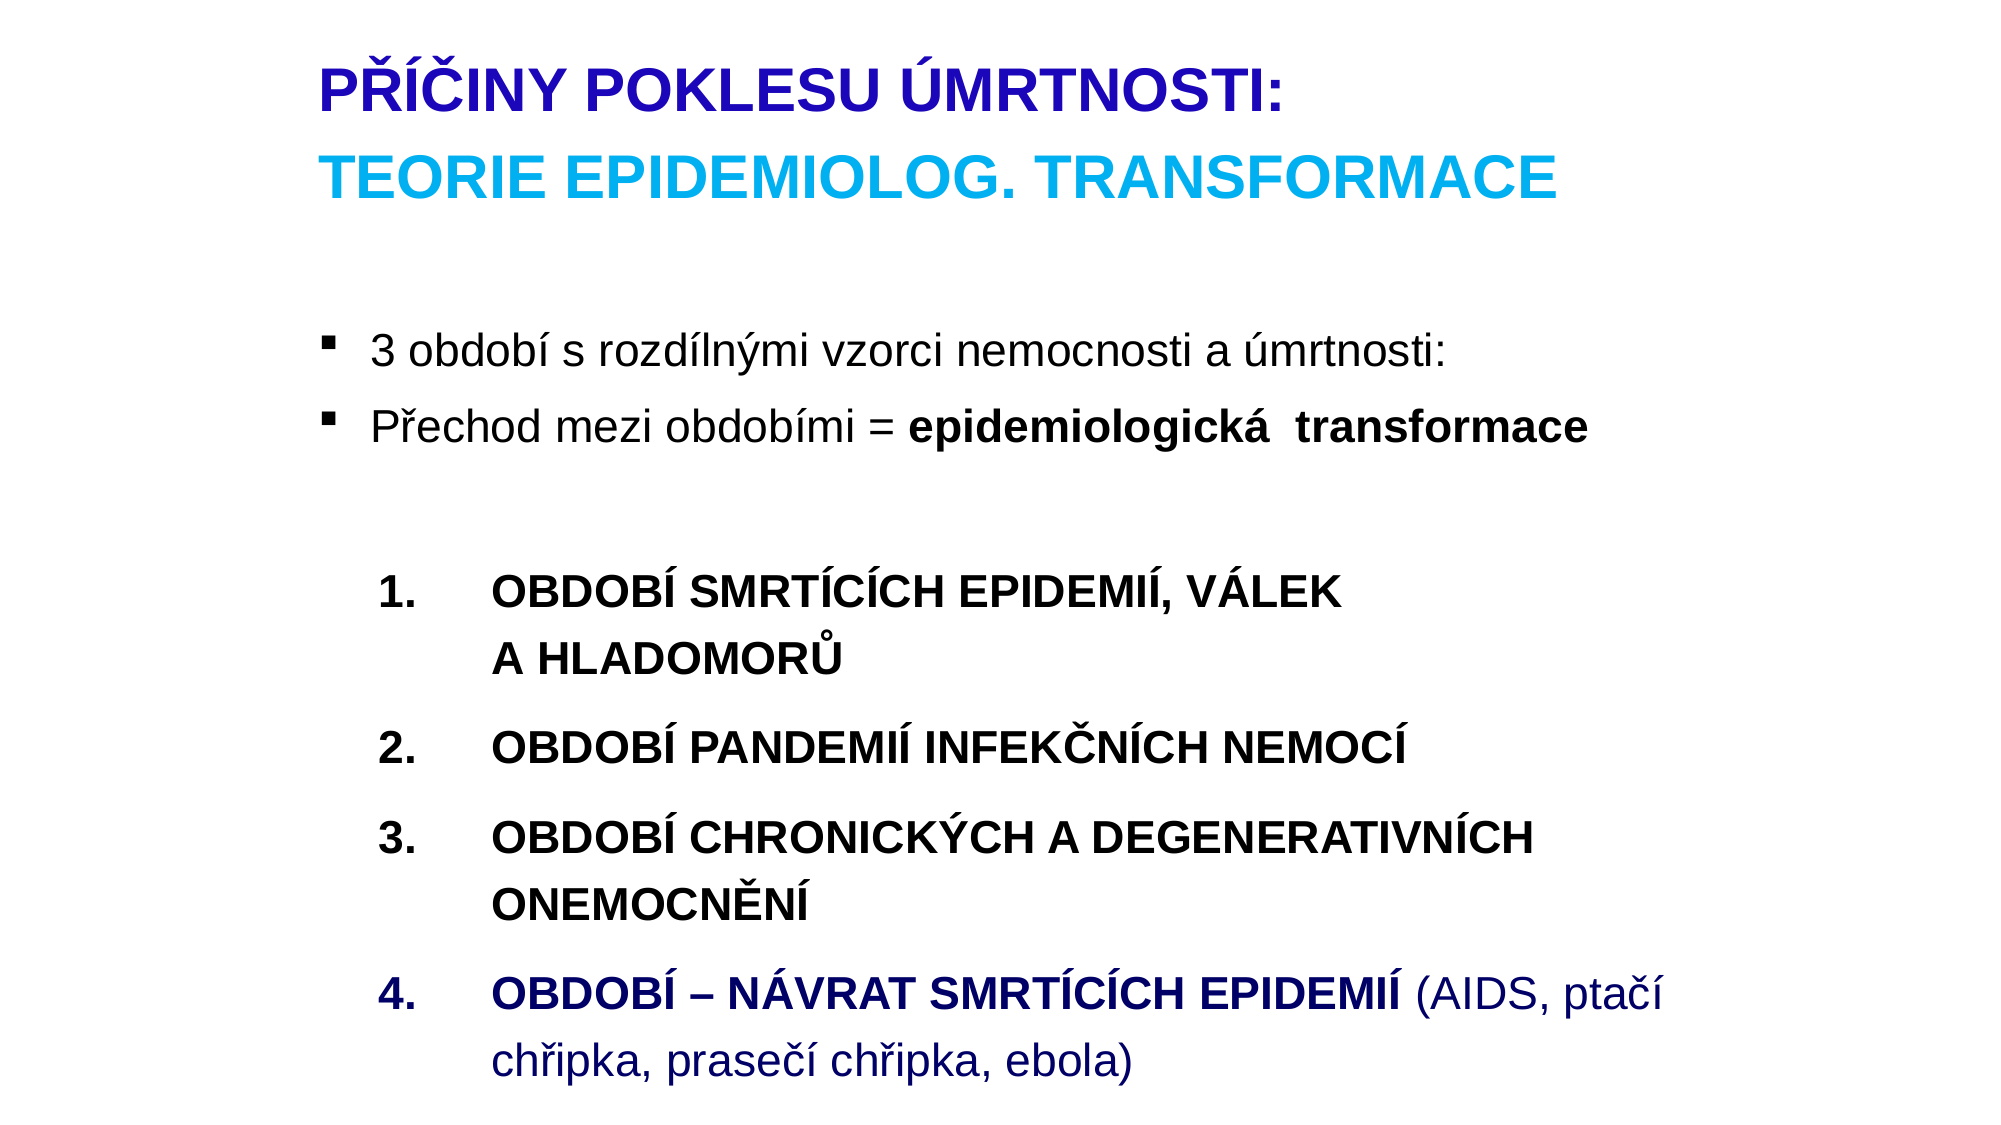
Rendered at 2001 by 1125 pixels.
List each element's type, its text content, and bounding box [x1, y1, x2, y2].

list PŘÍČINY POKLESU ÚMRTNOSTI: TEORIE EPIDEMIOLOG. TRANSFORMACE 3 období s rozdílnými vzorci nemocnosti a úmrtnosti: Přechod mezi obdobími = epidemiologická transformace OBDOBÍ SMRTÍCÍCH EPIDEMIÍ, VÁLEK A HLADOMORŮ OBDOBÍ PANDEMIÍ INFEKČNÍCH NEMOCÍ OBDOBÍ CHRONICKÝCH A DEGENERATIVNÍCH ONEMOCNĚNÍ OBDOBÍ – NÁVRAT SMRTÍCÍCH EPIDEMIÍ (AIDS, ptačí chřipka, prasečí chřipka, ebola) [303, 42, 1709, 1125]
